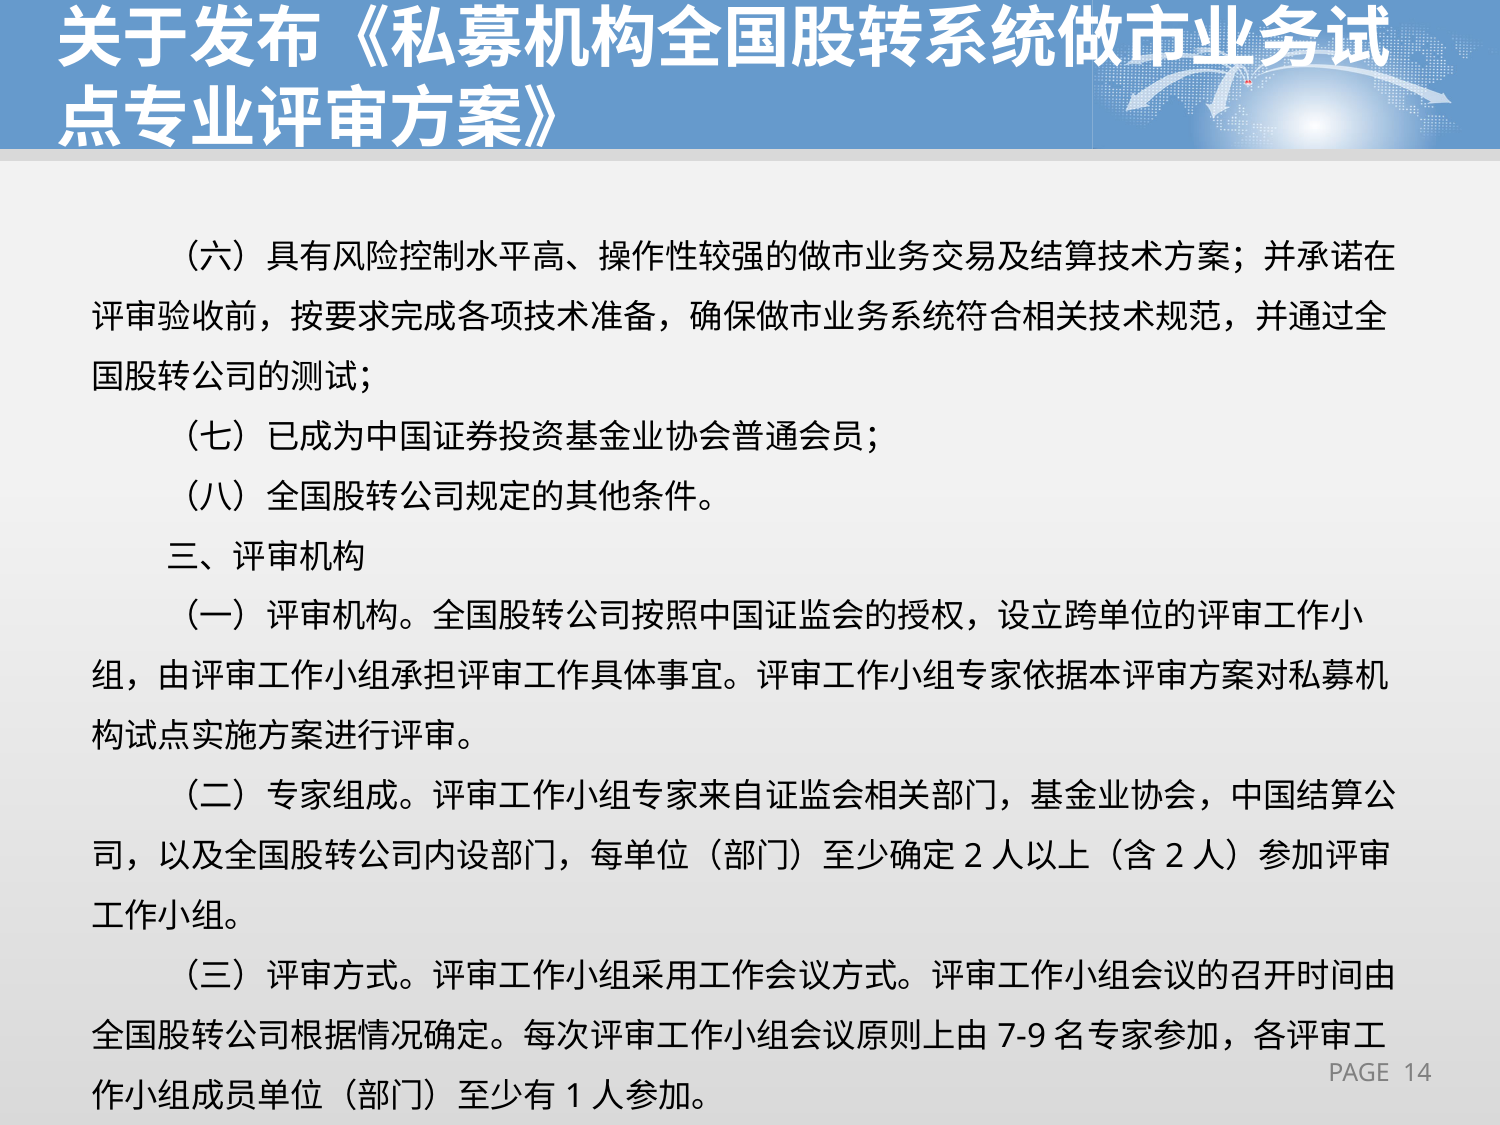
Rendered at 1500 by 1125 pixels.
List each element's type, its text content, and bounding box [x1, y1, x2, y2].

title 关于发布《私募机构全国股转系统做市业务试点专业评审方案》 [41, 10, 1448, 140]
picture [0, 0, 1500, 149]
text_box （六）具有风险控制水平高、操作性较强的做市业务交易及结算技术方案；并承诺在评审验收前，按要求完成各项技术准备，确保做市业务系统符合相关技术规范，并通过全国股转公司的测试； （七）已成为中国证券投资基金业协会普通会员； （八）全国股转公司规定的其他条件。 三、评审机构 （一）评审机构。全国股转公司按照中国证监会的授权，设立跨单位的评审工作小组，由评审工作小组承担评审工作具体事宜。评审工作小组专家依据本评审方案对私募机构试点实施方案进行评审。 （二）专家组成。评审工作小组专家来自证监会相关部门，基金业协会，中国结算公司，以及全国股转公司内设部门，每单位（部门）至少确定2人以上（含2人）参加评审工作小组。 （三）评审方式。评审工作小组采用工作会议方式。评审工作小组会议的召开时间由全国股转公司根据情况确定。每次评审工作小组会议原则上由7-9名专家参加，各评审工作小组成员单位（部门）至少有1人参加。 [76, 208, 1424, 1125]
